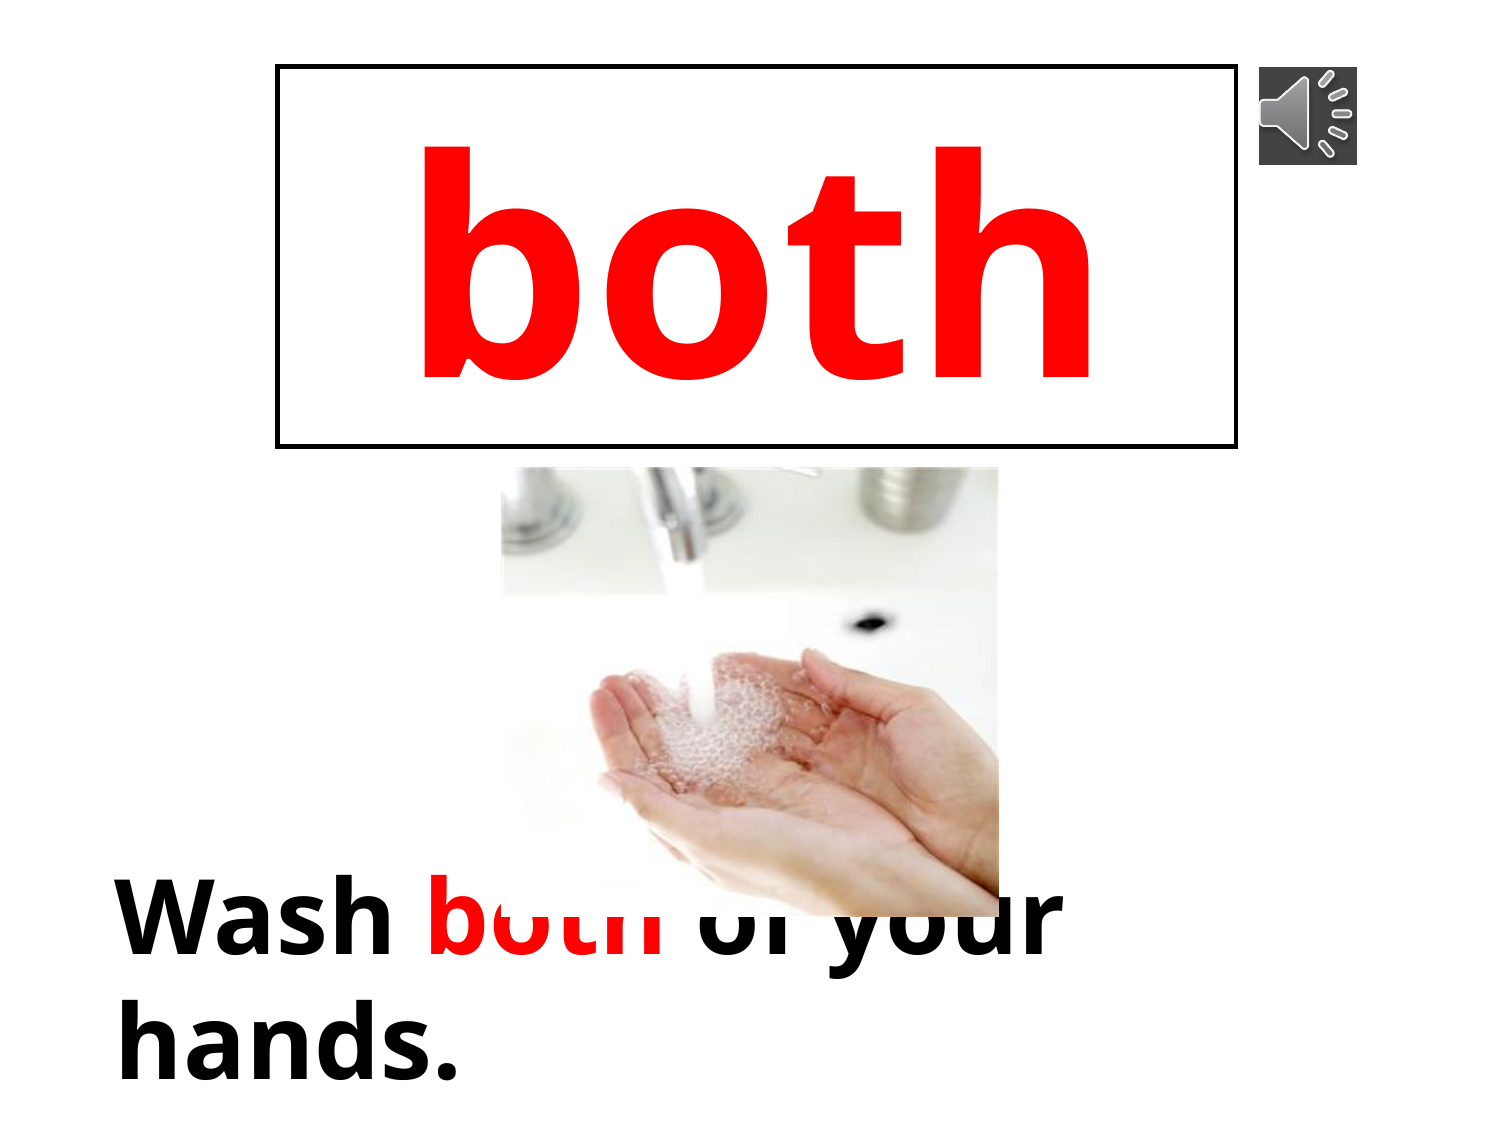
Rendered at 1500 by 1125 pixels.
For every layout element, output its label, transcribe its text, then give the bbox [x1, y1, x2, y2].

picture [1257, 66, 1359, 167]
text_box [99, 467, 1424, 1046]
title both [277, 66, 1237, 447]
